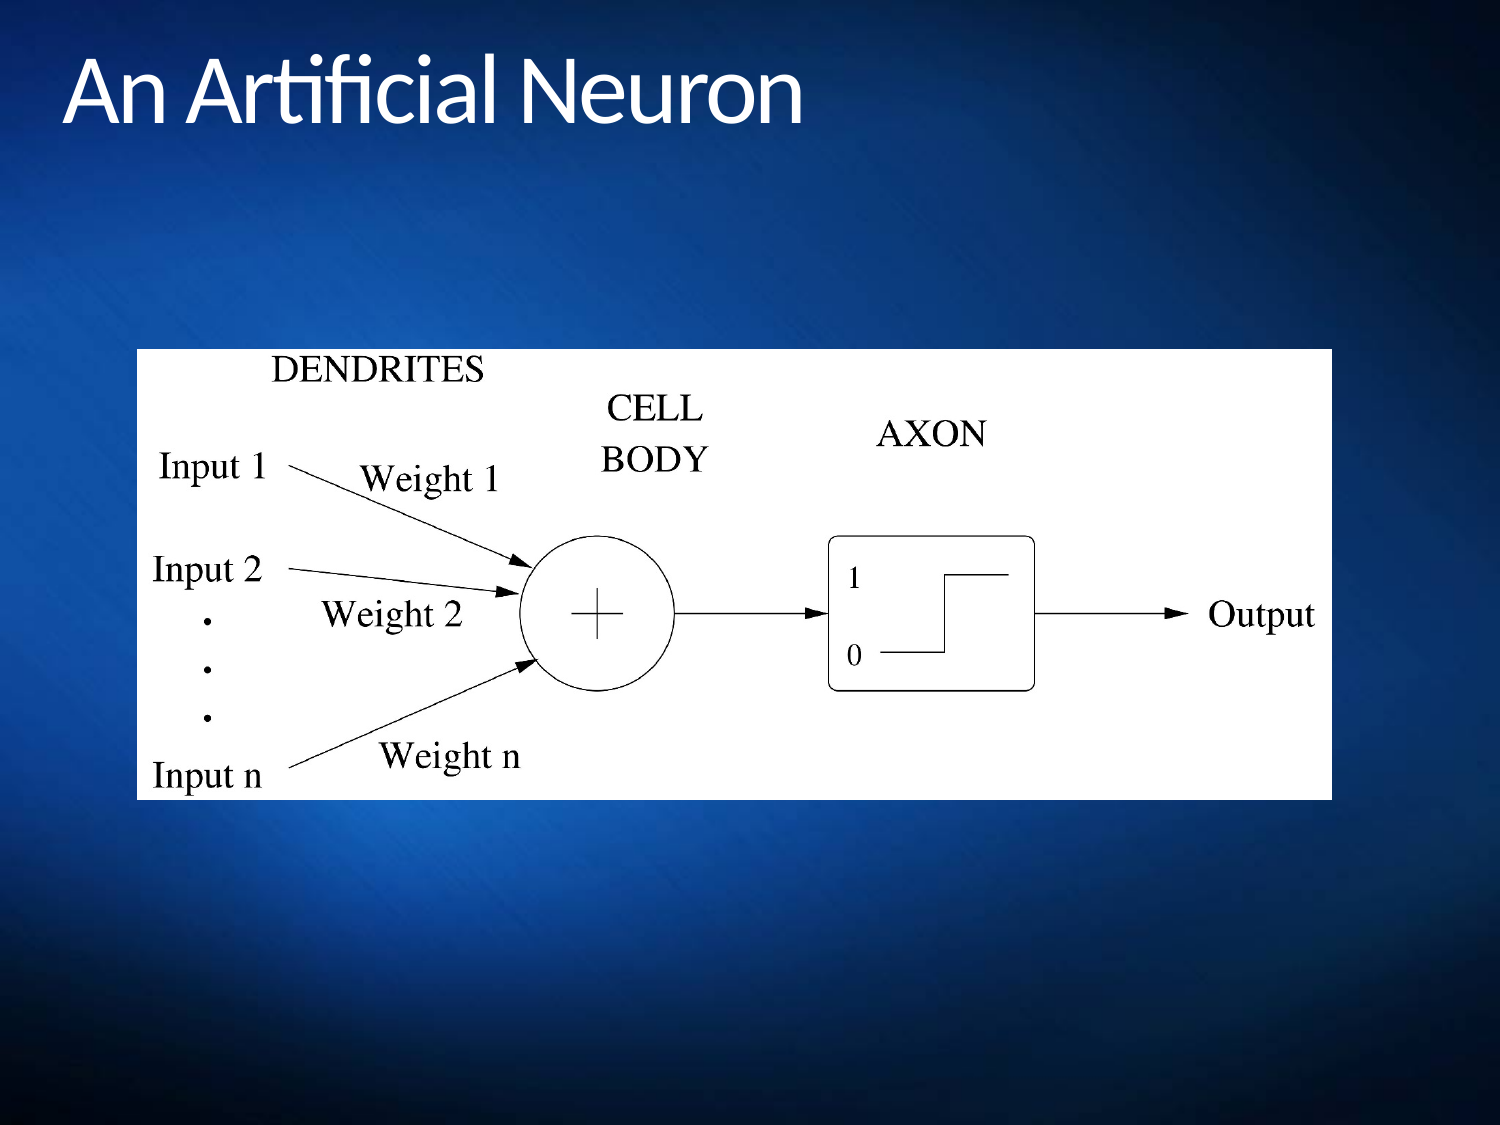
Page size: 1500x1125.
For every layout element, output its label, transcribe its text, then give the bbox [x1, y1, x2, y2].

title An Artificial Neuron [62, 37, 1438, 147]
picture [0, 0, 1500, 1125]
